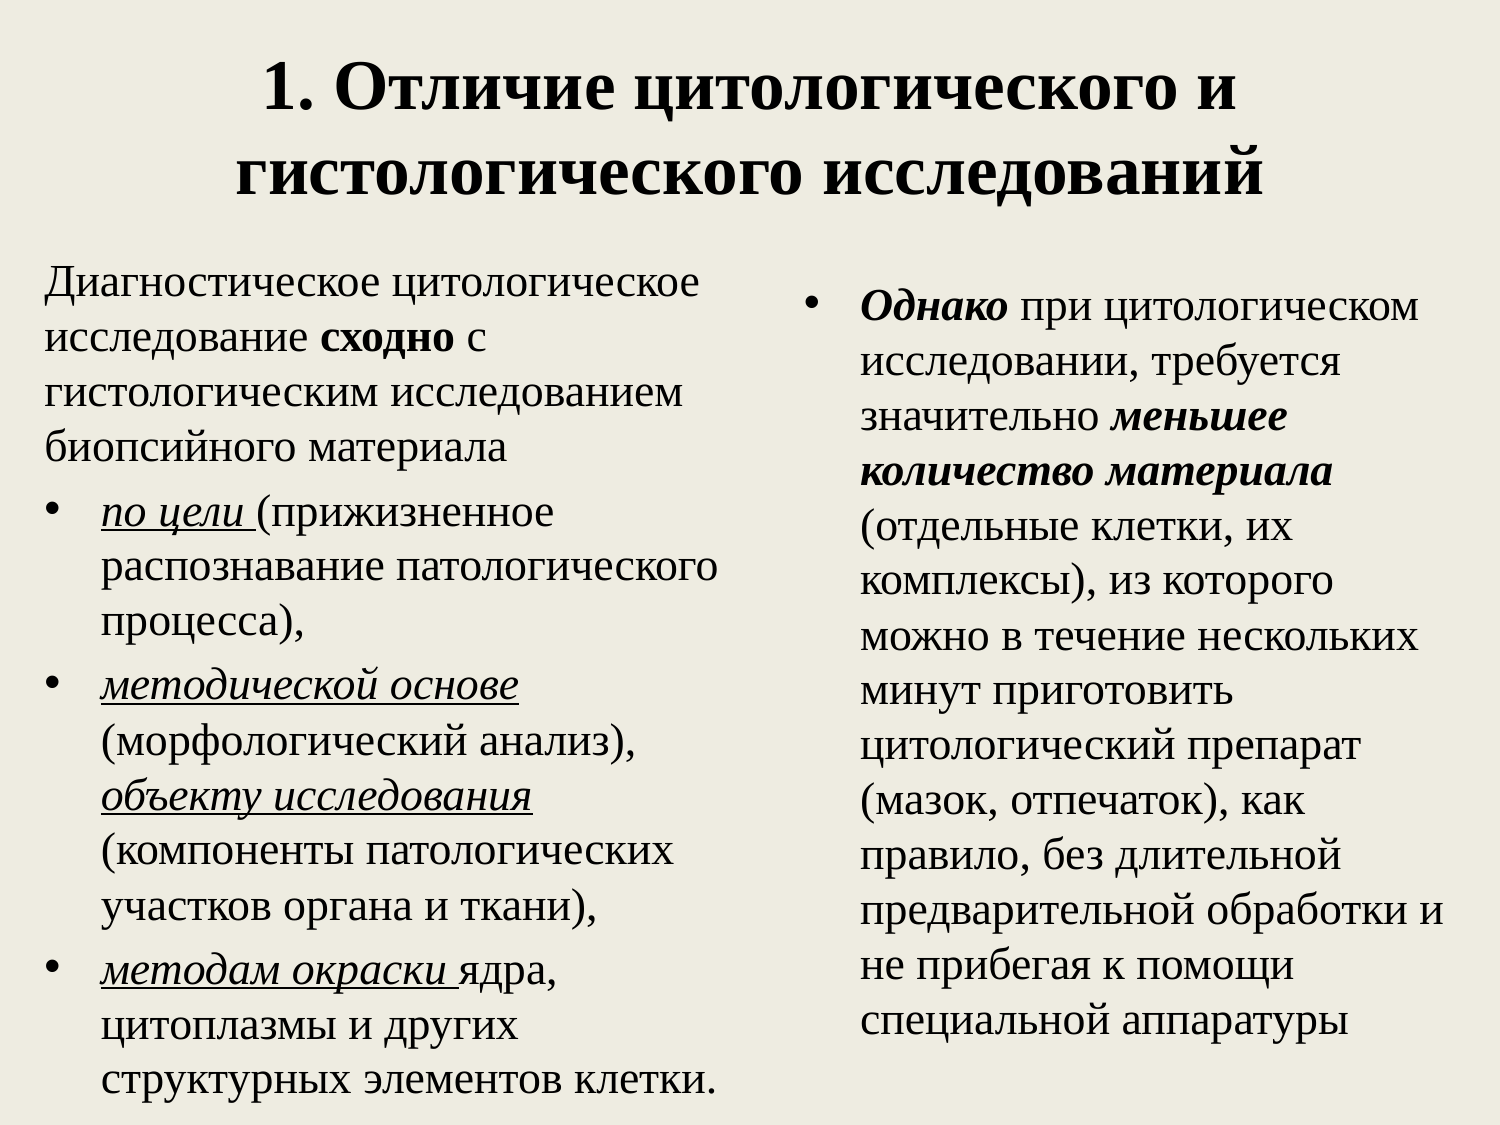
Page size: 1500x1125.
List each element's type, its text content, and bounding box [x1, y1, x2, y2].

list Диагностическое цитологическое исследование сходно с гистологическим исследованием биопсийного материала по цели (прижизненное распознавание патологического процесса), методической основе (морфологический анализ), объекту исследования (компоненты патологических участков органа и ткани), методам окраски ядра, цитоплазмы и других структурных элементов клетки. [29, 243, 785, 1029]
list Однако при цитологическом исследовании, требуется значительно меньшее количество материала (отдельные клетки, их комплексы), из которого можно в течение нескольких минут приготовить цитологический препарат (мазок, отпечаток), как правило, без длительной предварительной обработки и не прибегая к помощи специальной аппаратуры [788, 267, 1483, 1076]
title 1. Отличие цитологического и гистологического исследований [0, 29, 1500, 218]
